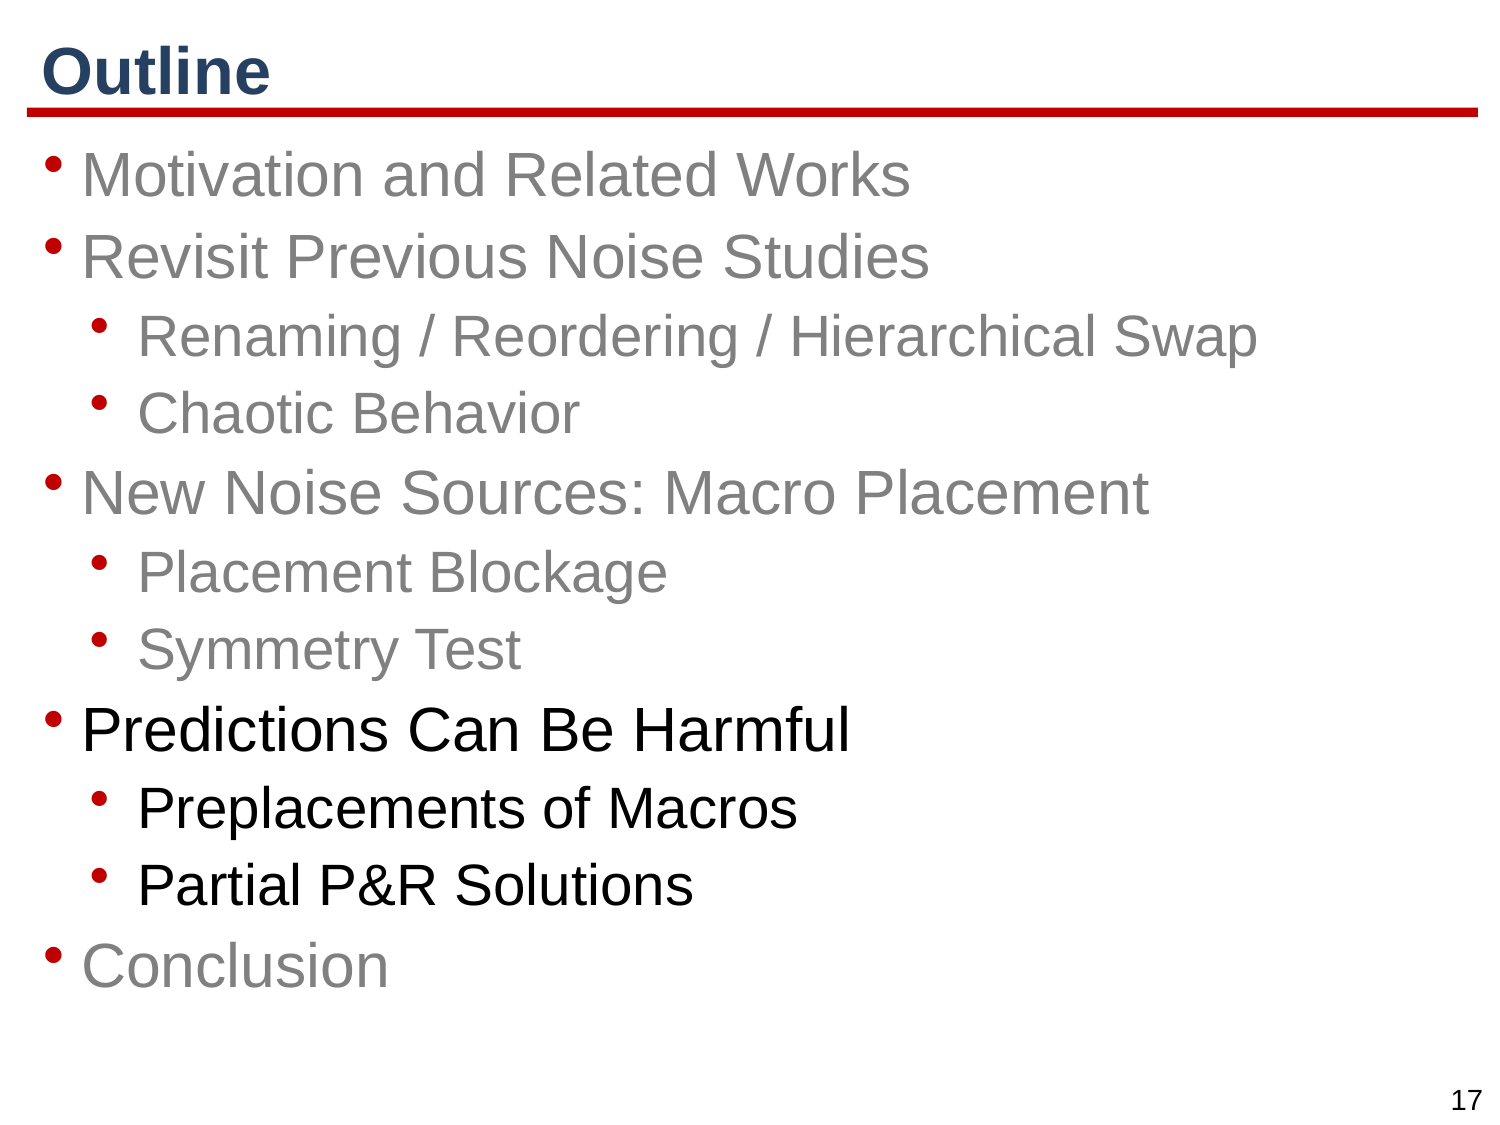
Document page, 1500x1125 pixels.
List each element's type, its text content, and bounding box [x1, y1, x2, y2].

title Outline [26, 23, 1479, 122]
list Motivation and Related Works Revisit Previous Noise Studies Renaming / Reordering / Hierarchical Swap Chaotic Behavior New Noise Sources: Macro Placement Placement Blockage Symmetry Test Predictions Can Be Harmful Preplacements of Macros Partial P&R Solutions Conclusion [27, 137, 1478, 1051]
